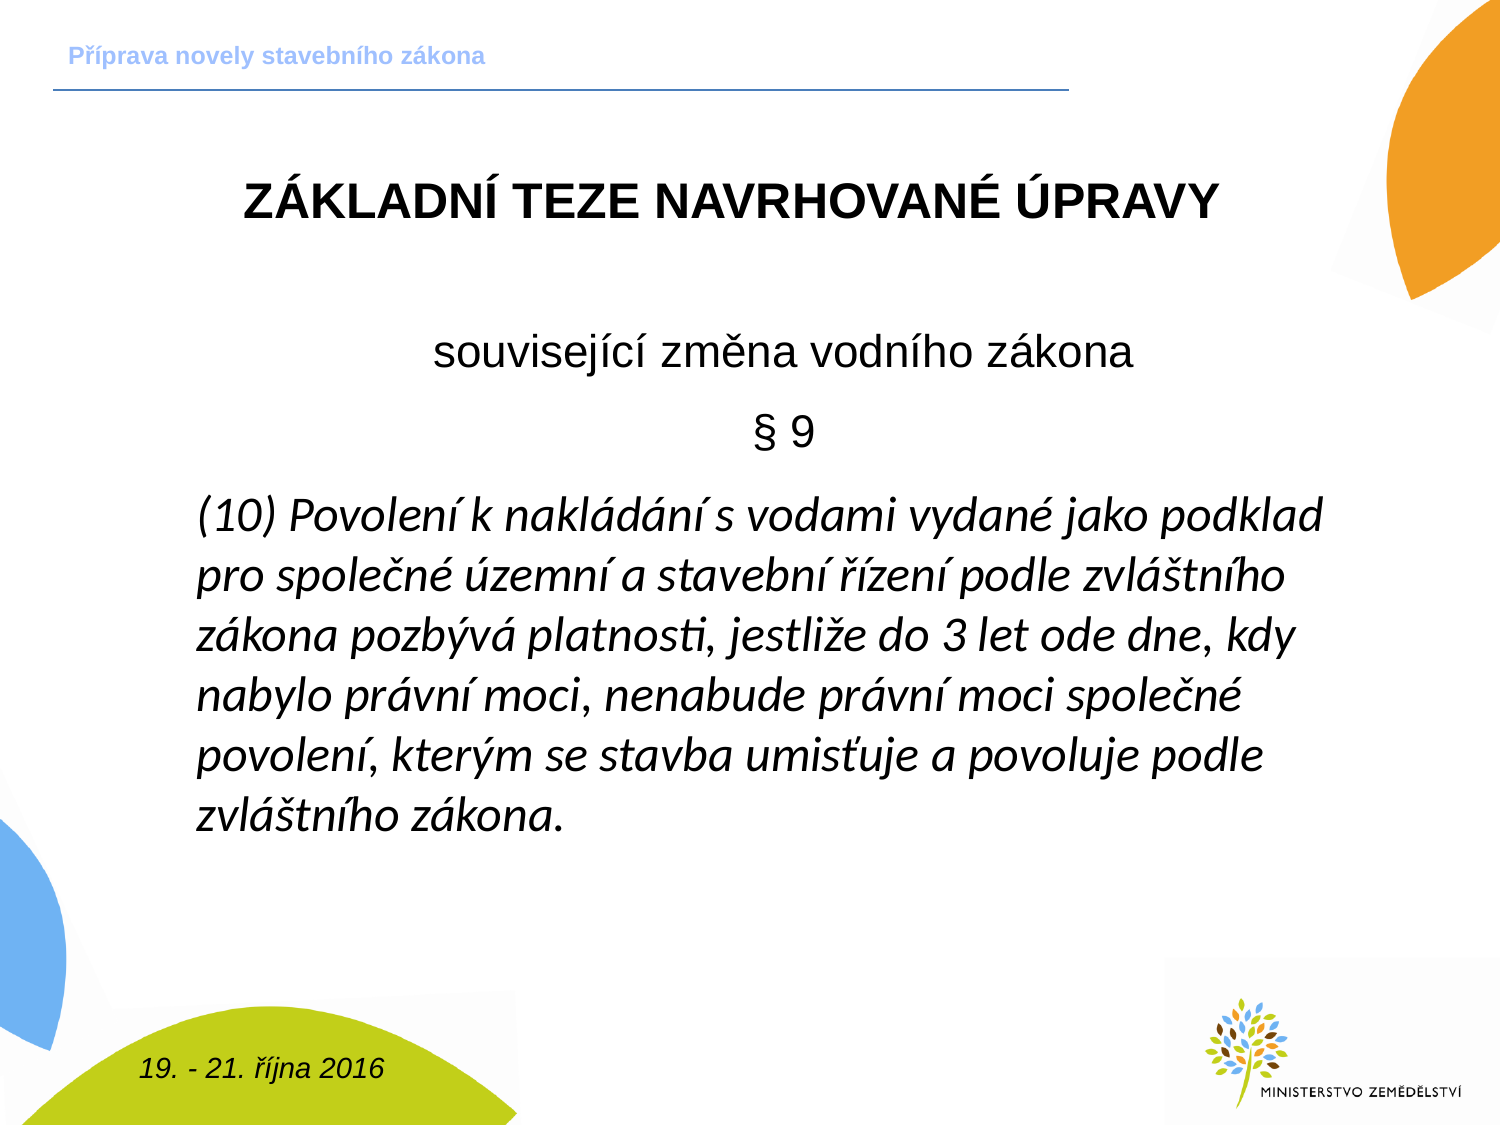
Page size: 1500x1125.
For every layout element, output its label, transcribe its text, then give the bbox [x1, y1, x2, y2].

text_box Příprava novely stavebního zákona [53, 19, 644, 89]
picture [0, 0, 1500, 1125]
text_box související změna vodního zákona § 9 (10) Povolení k nakládání s vodami vydané jako podklad pro společné územní a stavební řízení podle zvláštního zákona pozbývá platnosti, jestliže do 3 let ode dne, kdy nabylo právní moci, nenabude právní moci společné povolení, kterým se stavba umisťuje a povoluje podle zvláštního zákona. [181, 314, 1387, 929]
text_box Základní teze navrhované úpravy [123, 160, 1341, 236]
text_box 19. - 21. října 2016 [123, 1041, 459, 1092]
